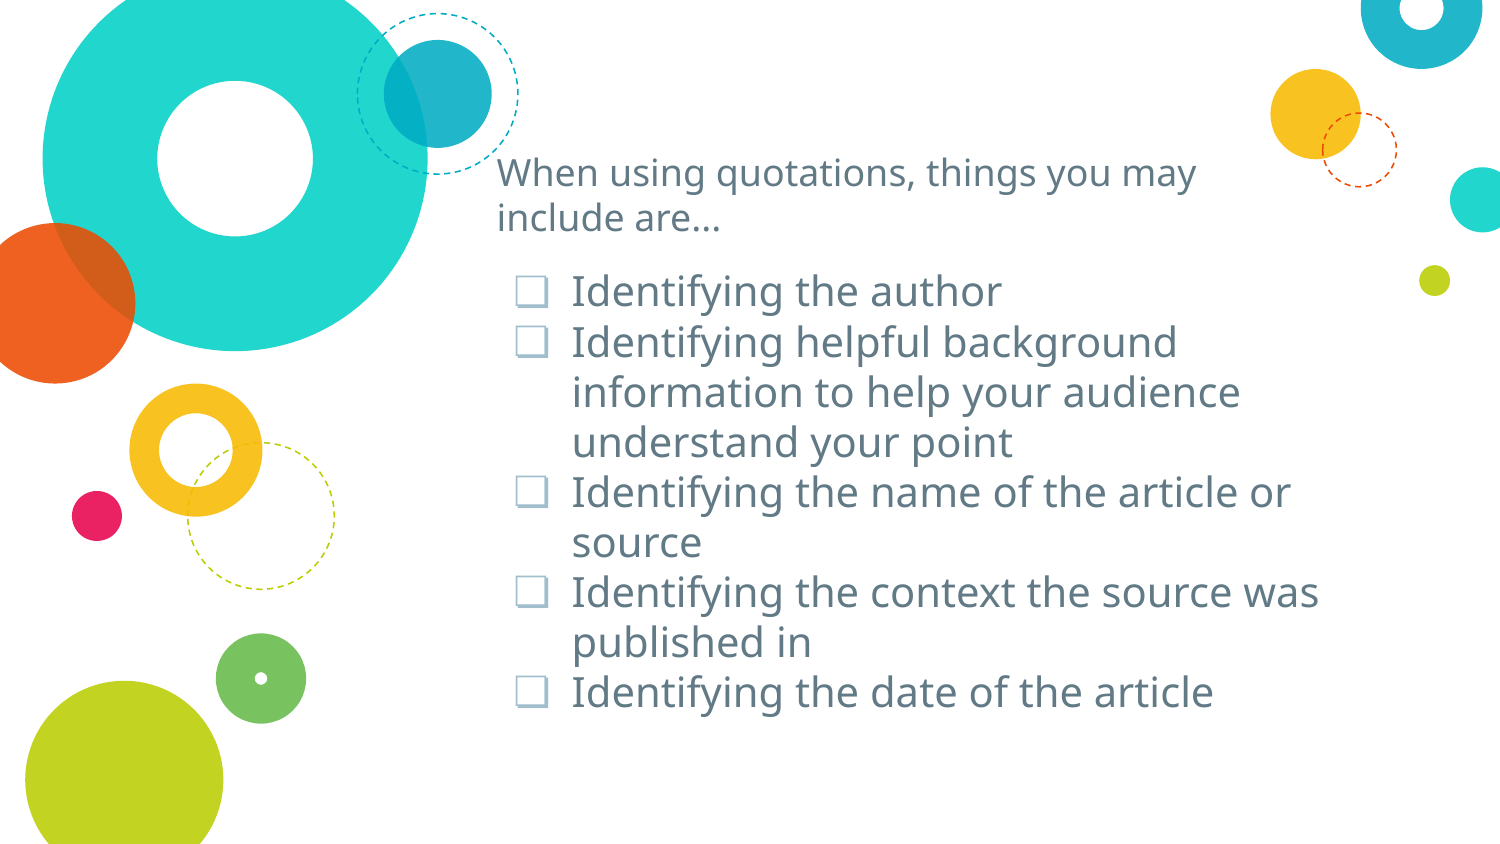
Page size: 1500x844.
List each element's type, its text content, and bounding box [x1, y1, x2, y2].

list Identifying the author Identifying helpful background information to help your audience understand your point Identifying the name of the article or source Identifying the context the source was published in Identifying the date of the article [481, 250, 1347, 708]
title When using quotations, things you may include are... [481, 149, 1347, 250]
